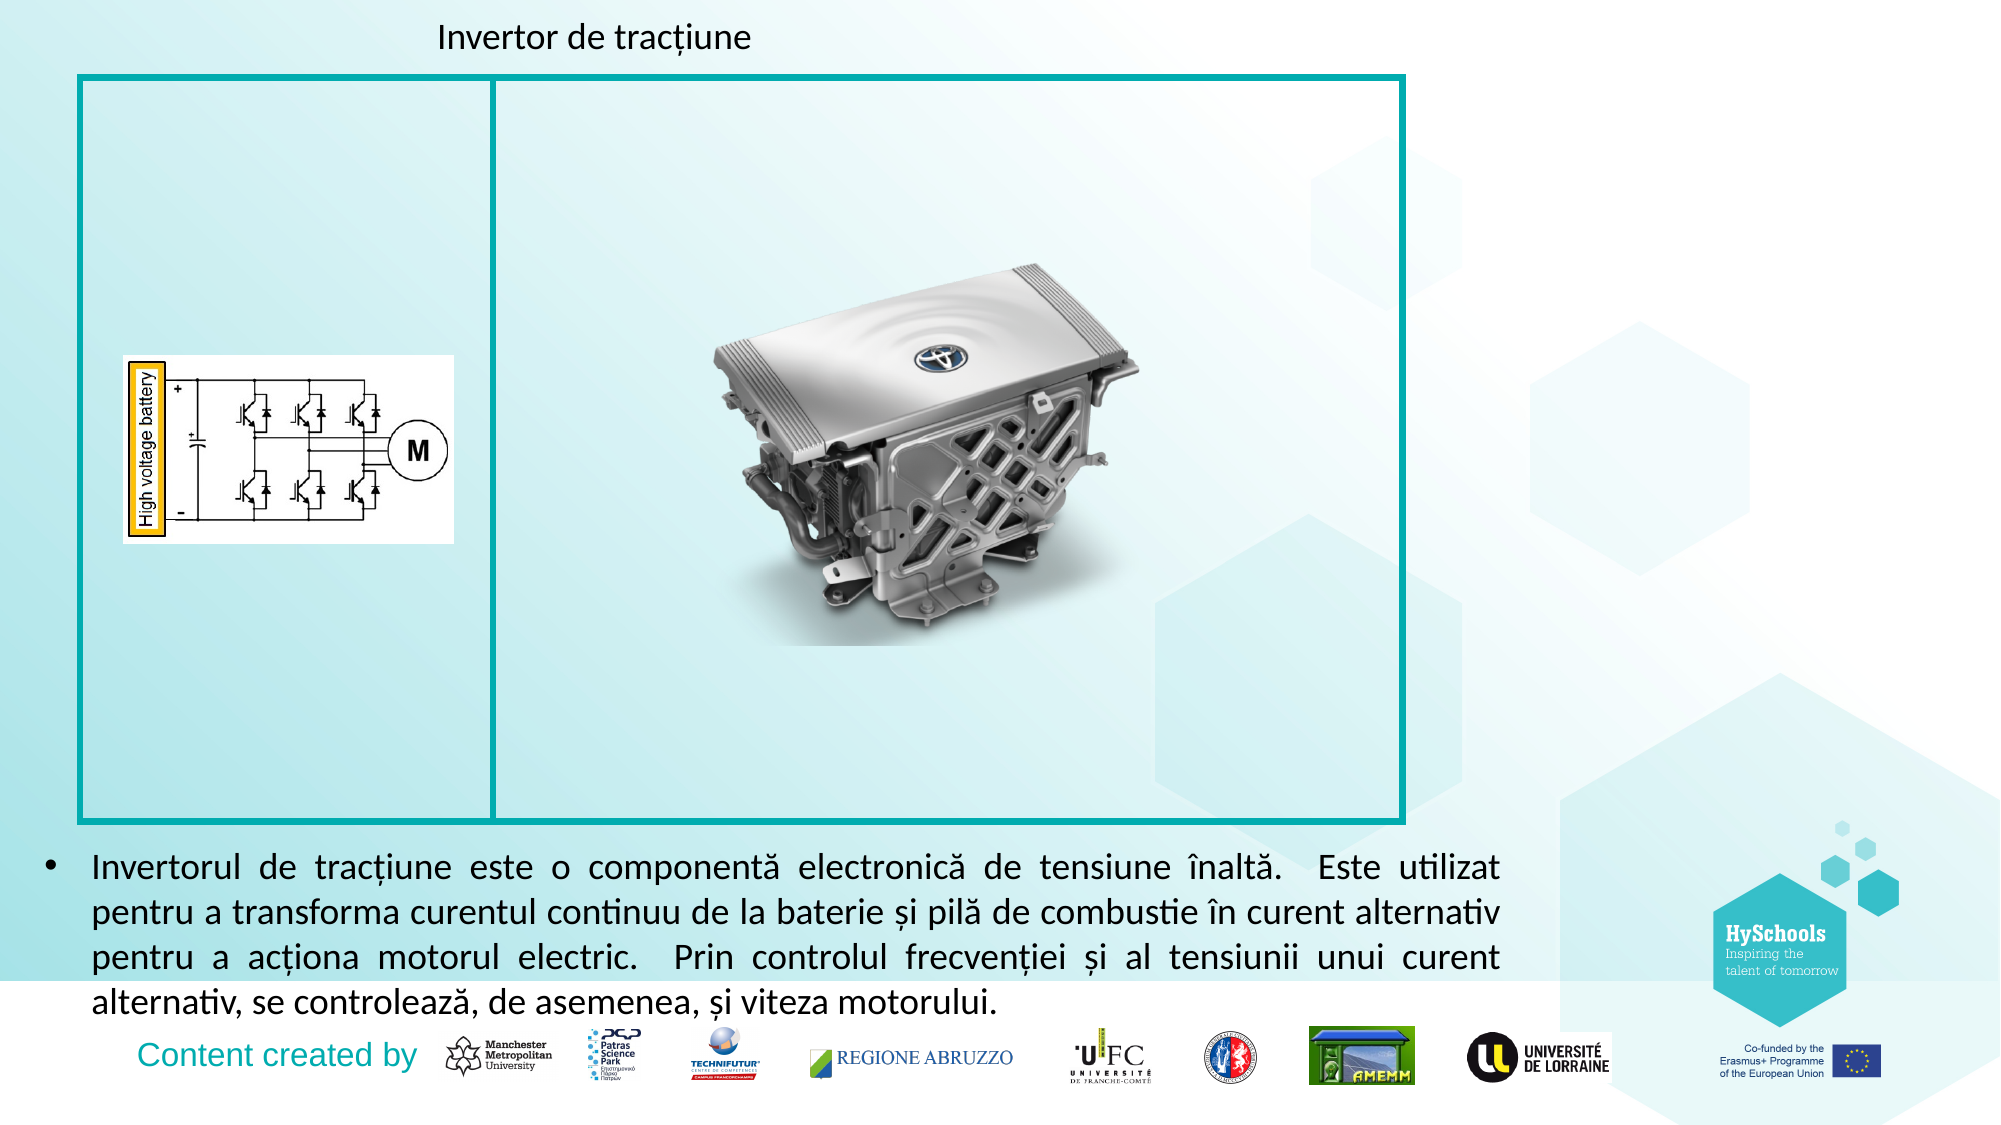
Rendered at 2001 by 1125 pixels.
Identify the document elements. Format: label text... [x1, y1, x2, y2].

text_box [79, 76, 1404, 823]
text_box Invertorul de tracțiune este o componentă electronică de tensiune înaltă. Este utilizat pentru a transforma curentul continuu de la baterie și pilă de combustie în curent alternativ pentru a acționa motorul electric. Prin controlul frecvenției și al tensiunii unui curent alternativ, se controlează, de asemenea, și viteza motorului. [29, 834, 1517, 1029]
picture [0, 0, 2000, 1125]
text_box Invertor de tracțiune [422, 4, 1138, 64]
